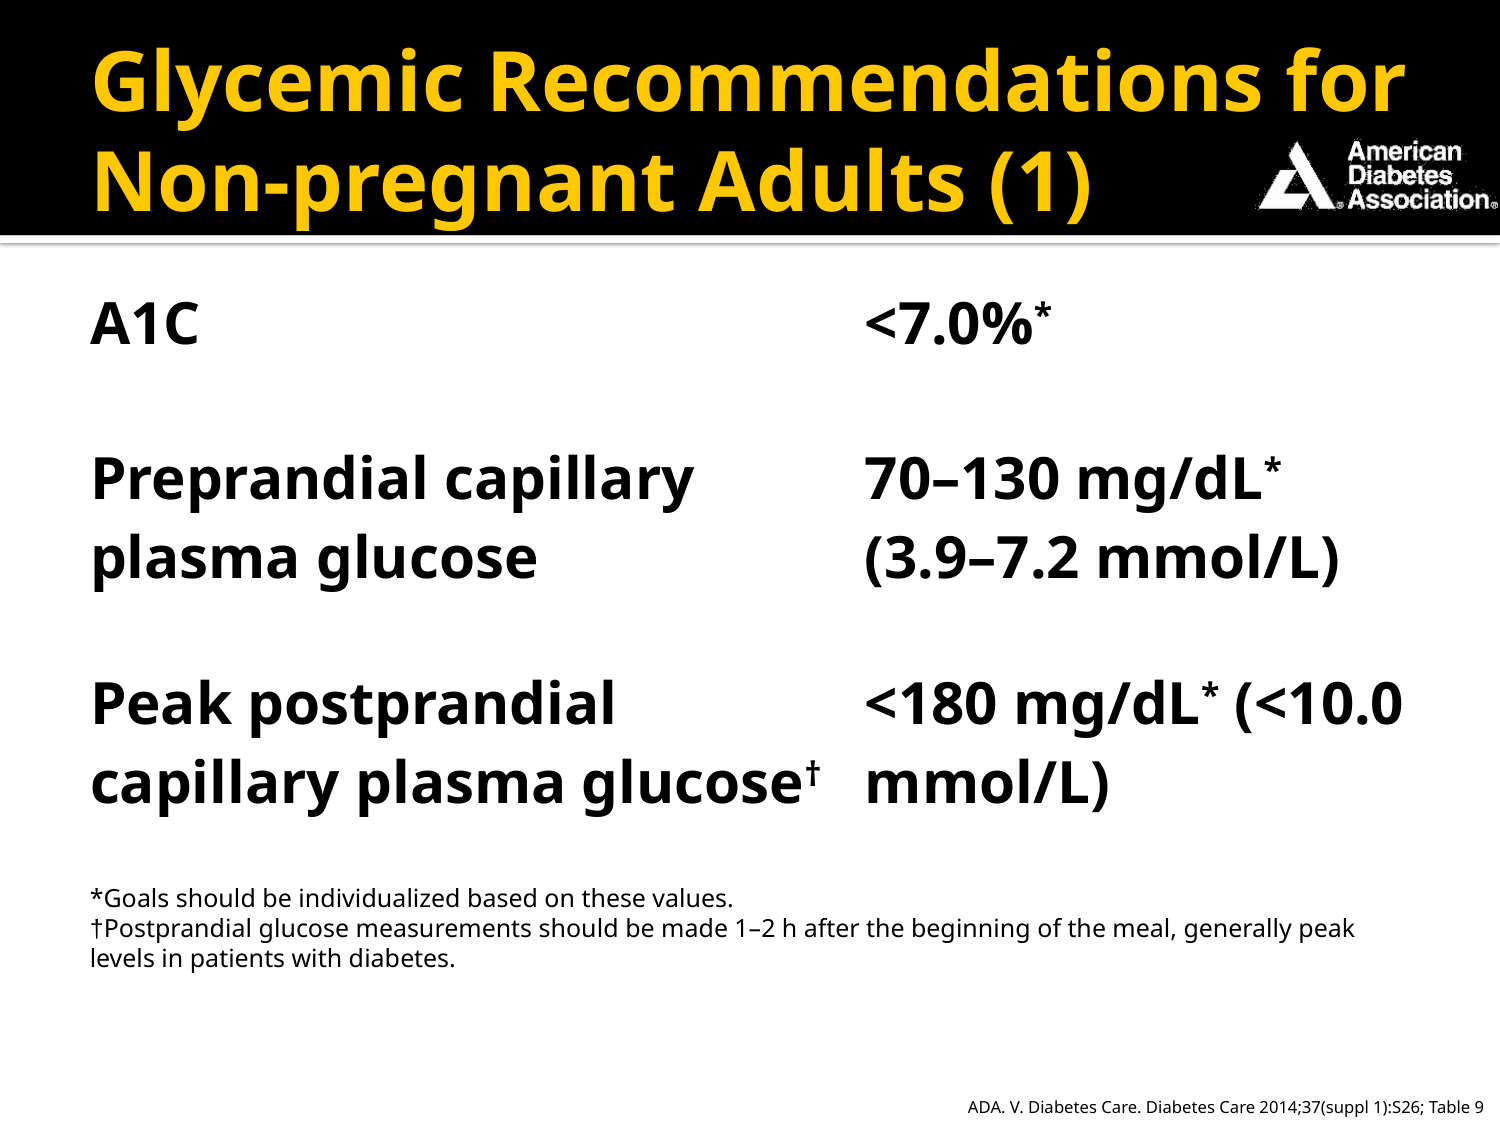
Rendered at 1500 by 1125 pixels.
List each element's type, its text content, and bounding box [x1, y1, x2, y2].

text_box *Goals should be individualized based on these values. †Postprandial glucose measurements should be made 1–2 h after the beginning of the meal, generally peak levels in patients with diabetes. [74, 875, 1438, 980]
text_box ADA. V. Diabetes Care. Diabetes Care 2014;37(suppl 1):S26; Table 9 [0, 1089, 1500, 1125]
table_header A1C [75, 275, 850, 430]
table_cell <180 mg/dL* (<10.0 mmol/L) [850, 655, 1425, 810]
table_cell Peak postprandial capillary plasma glucose† [75, 655, 850, 810]
picture [1255, 137, 1500, 213]
table_header <7.0%* [850, 275, 1425, 430]
table_cell 70–130 mg/dL* (3.9–7.2 mmol/L) [850, 430, 1425, 655]
title Glycemic Recommendations for Non-pregnant Adults (1) [75, 25, 1425, 231]
table_cell Preprandial capillary plasma glucose [75, 430, 850, 655]
